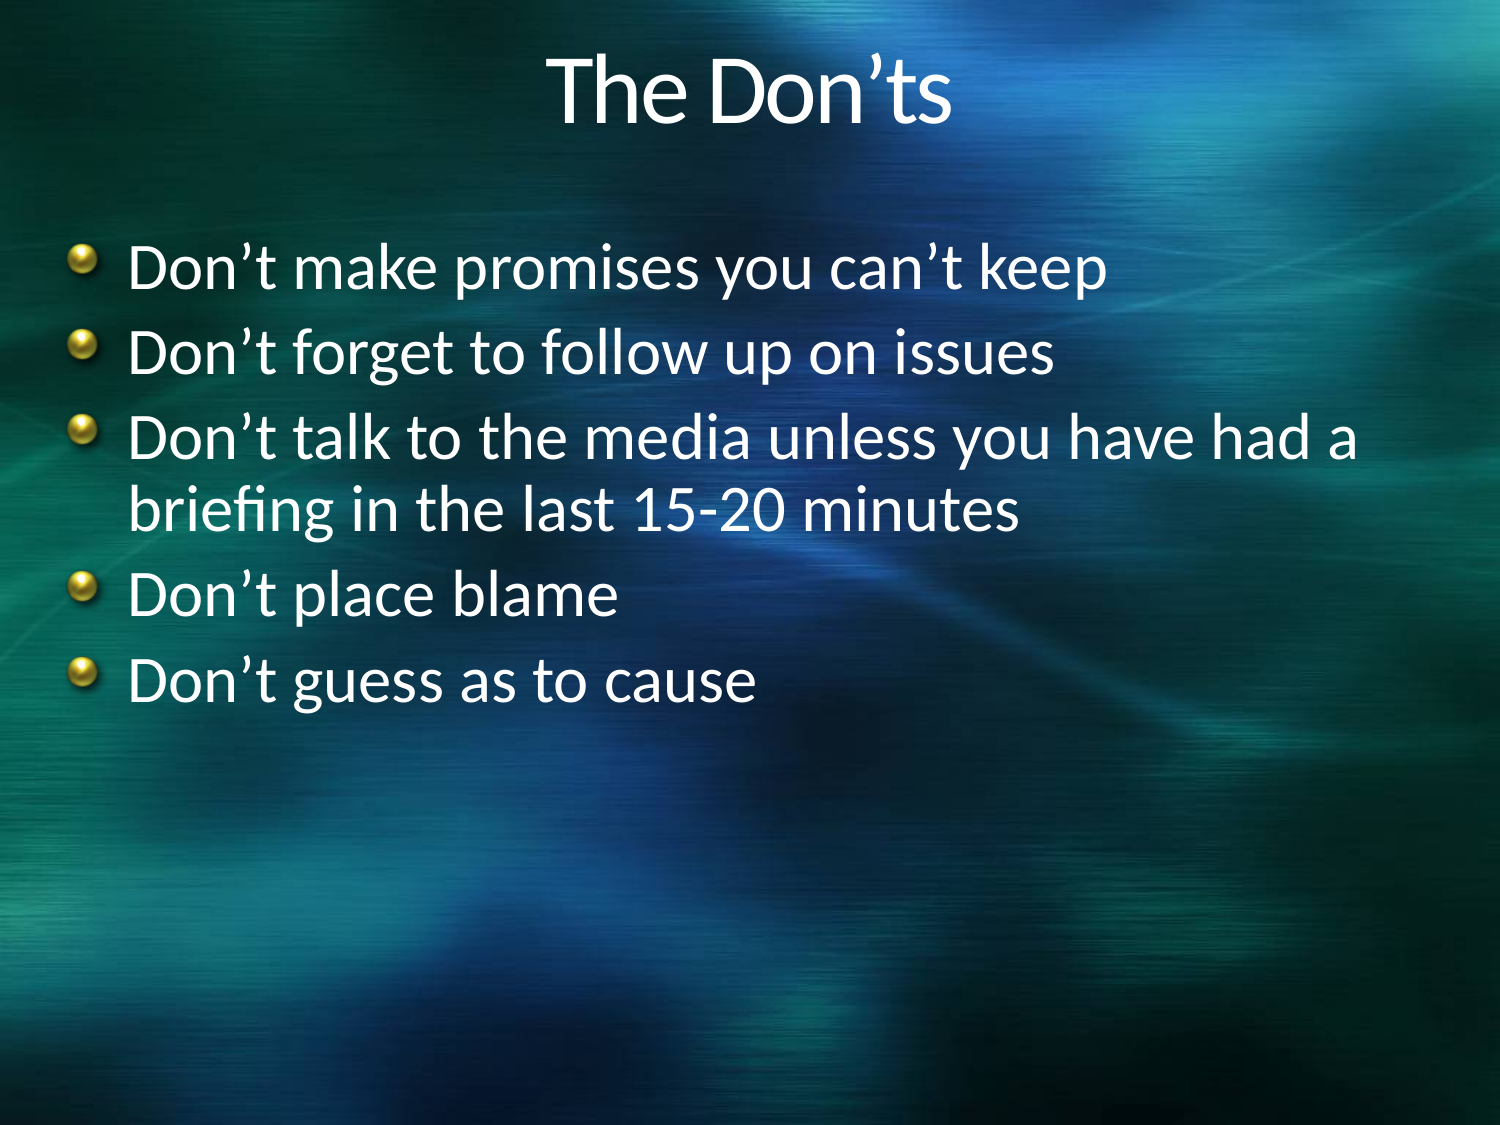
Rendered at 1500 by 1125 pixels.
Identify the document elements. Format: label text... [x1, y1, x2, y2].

picture [0, 0, 1500, 1125]
title The Don’ts [62, 37, 1438, 147]
list Don’t make promises you can’t keep Don’t forget to follow up on issues Don’t talk to the media unless you have had a briefing in the last 15-20 minutes Don’t place blame Don’t guess as to cause [62, 231, 1438, 733]
